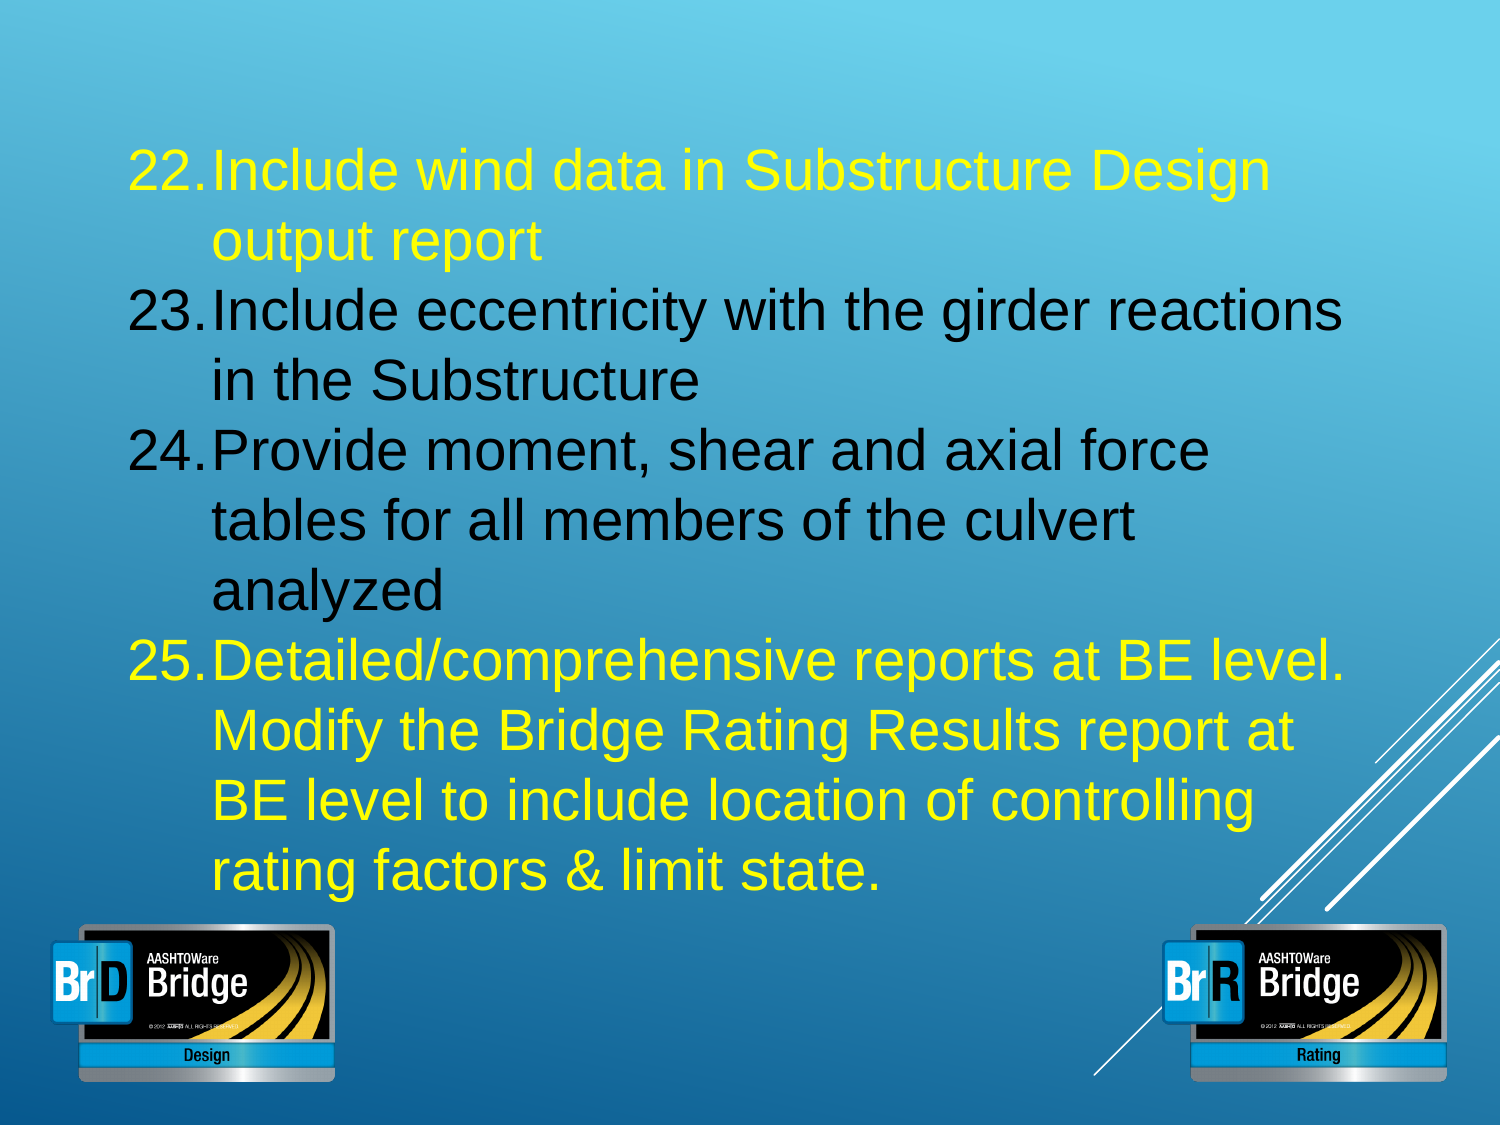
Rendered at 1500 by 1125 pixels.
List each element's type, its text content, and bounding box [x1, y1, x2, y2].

picture [1162, 924, 1447, 1082]
picture [50, 924, 335, 1082]
text_box Include wind data in Substructure Design output report Include eccentricity with the girder reactions in the Substructure Provide moment, shear and axial force tables for all members of the culvert analyzed Detailed/comprehensive reports at BE level. Modify the Bridge Rating Results report at BE level to include location of controlling rating factors & limit state. [112, 125, 1388, 910]
